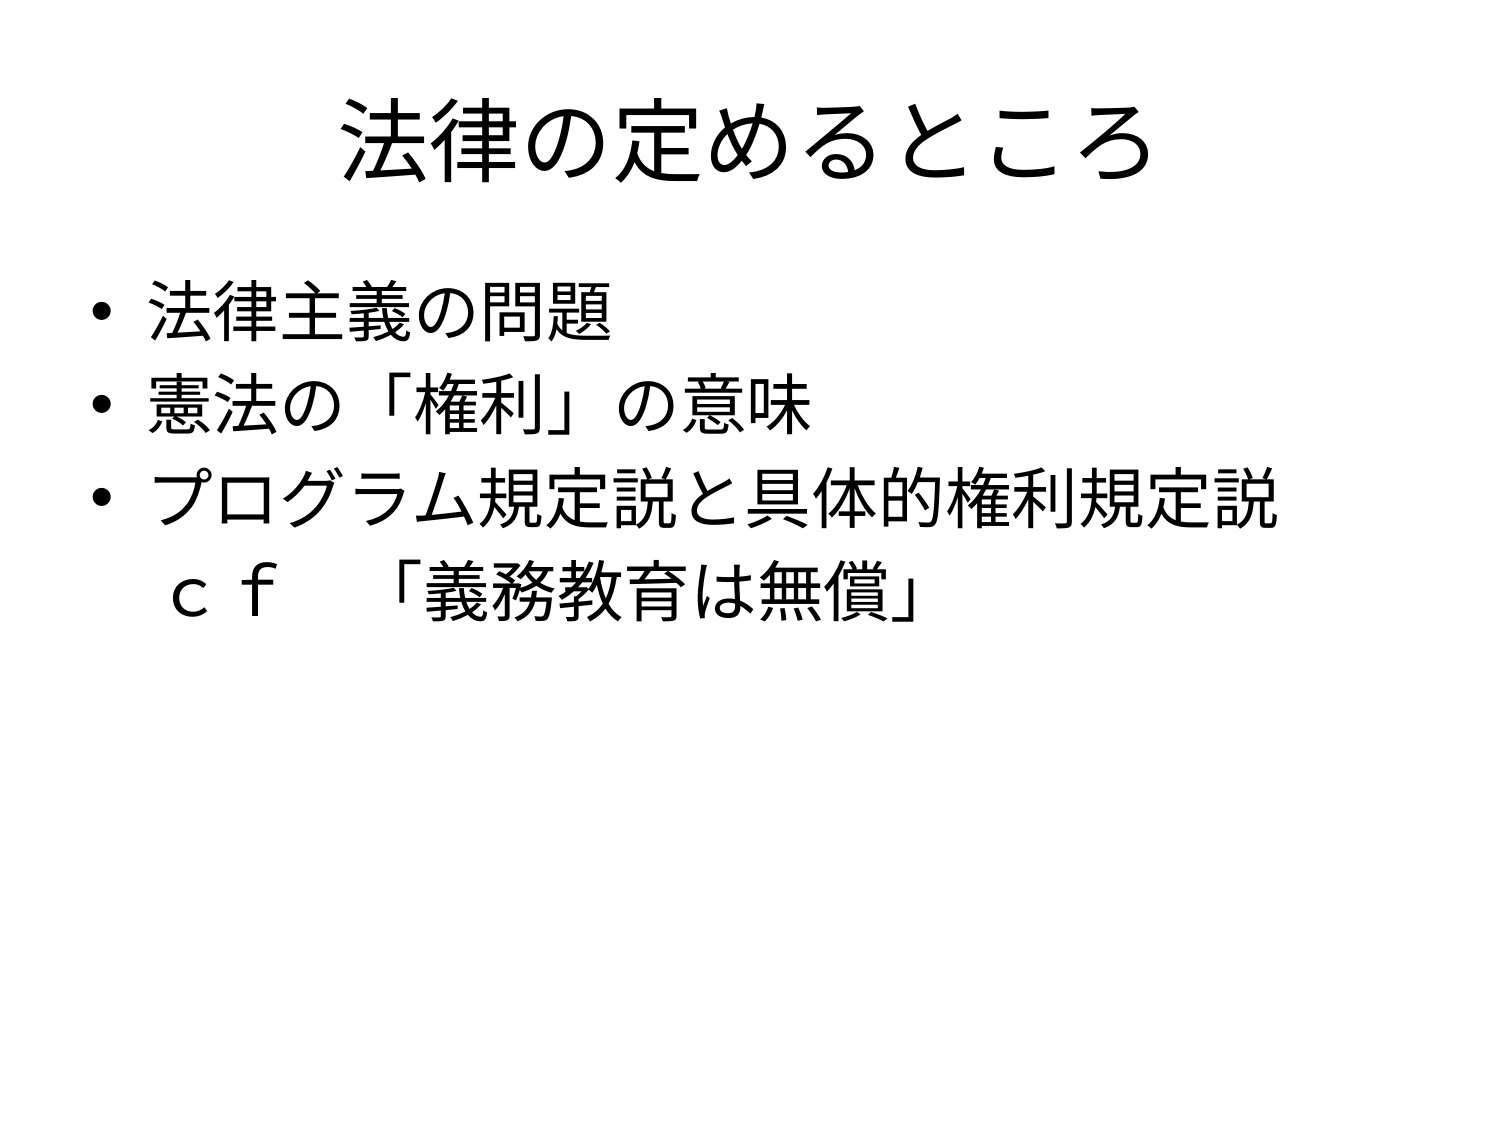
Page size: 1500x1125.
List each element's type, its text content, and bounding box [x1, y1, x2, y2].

title 法律の定めるところ [75, 45, 1425, 233]
list 法律主義の問題 憲法の「権利」の意味 プログラム規定説と具体的権利規定説 ｃｆ 「義務教育は無償」 [75, 262, 1425, 1005]
